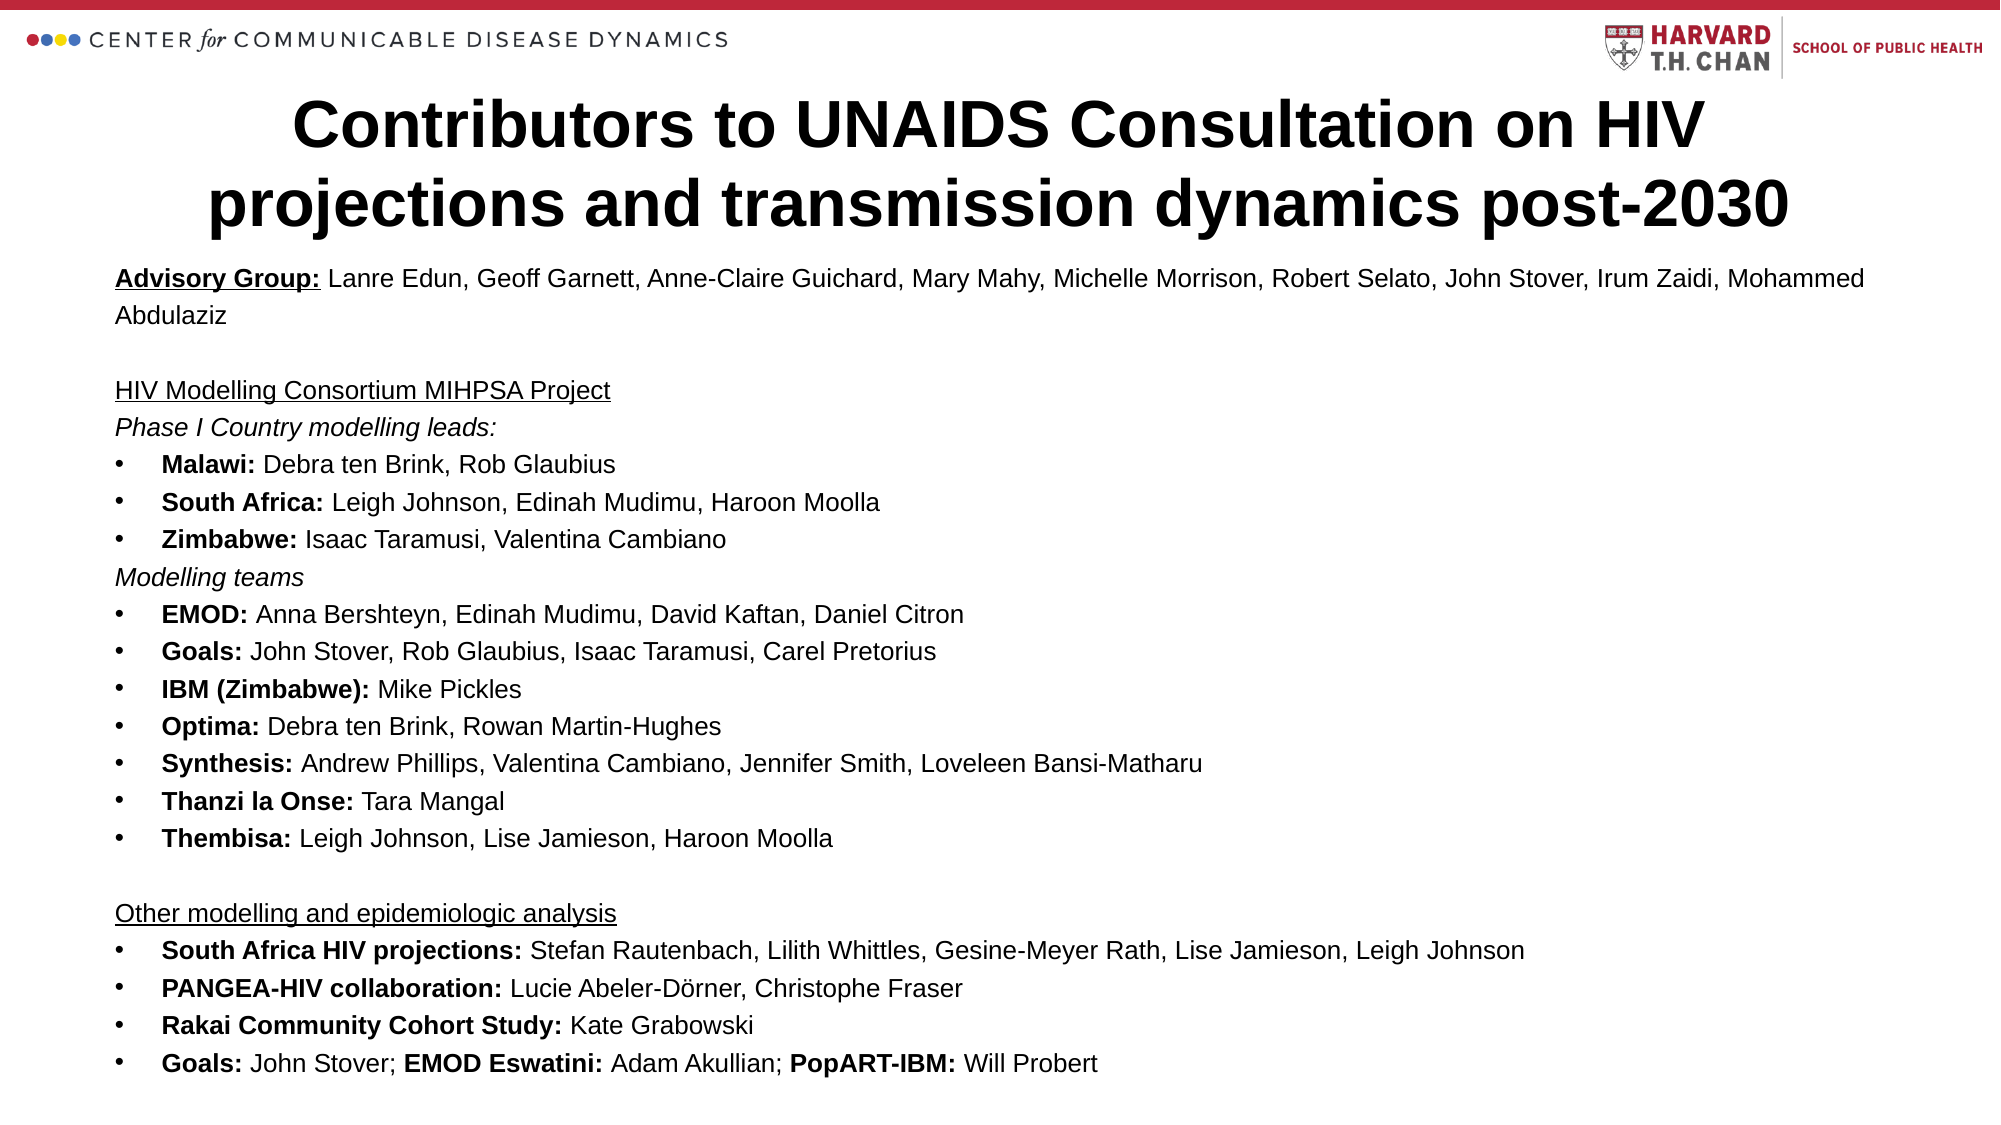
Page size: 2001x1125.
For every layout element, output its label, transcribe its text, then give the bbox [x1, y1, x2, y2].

picture [1603, 16, 1982, 79]
picture [22, 27, 732, 52]
title Contributors to UNAIDS Consultation on HIV projections and transmission dynamics post-2030 [99, 102, 1900, 218]
list Advisory Group: Lanre Edun, Geoff Garnett, Anne-Claire Guichard, Mary Mahy, Michelle Morrison, Robert Selato, John Stover, Irum Zaidi, Mohammed Abdulaziz HIV Modelling Consortium MIHPSA Project Phase I Country modelling leads: Malawi: Debra ten Brink, Rob Glaubius South Africa: Leigh Johnson, Edinah Mudimu, Haroon Moolla Zimbabwe: Isaac Taramusi, Valentina Cambiano Modelling teams EMOD: Anna Bershteyn, Edinah Mudimu, David Kaftan, Daniel Citron Goals: John Stover, Rob Glaubius, Isaac Taramusi, Carel Pretorius IBM (Zimbabwe): Mike Pickles Optima: Debra ten Brink, Rowan Martin-Hughes Synthesis: Andrew Phillips, Valentina Cambiano, Jennifer Smith, Loveleen Bansi-Matharu Thanzi la Onse: Tara Mangal Thembisa: Leigh Johnson, Lise Jamieson, Haroon Moolla Other modelling and epidemiologic analysis South Africa HIV projections: Stefan Rautenbach, Lilith Whittles, Gesine-Meyer Rath, Lise Jamieson, Leigh Johnson PANGEA-HIV collaboration: Lucie Abeler-Dörner, Christophe Fraser Rakai Community Cohort Study: Kate Grabowski Goals: John Stover; EMOD Eswatini: Adam Akullian; PopART-IBM: Will Probert [99, 247, 1900, 1098]
